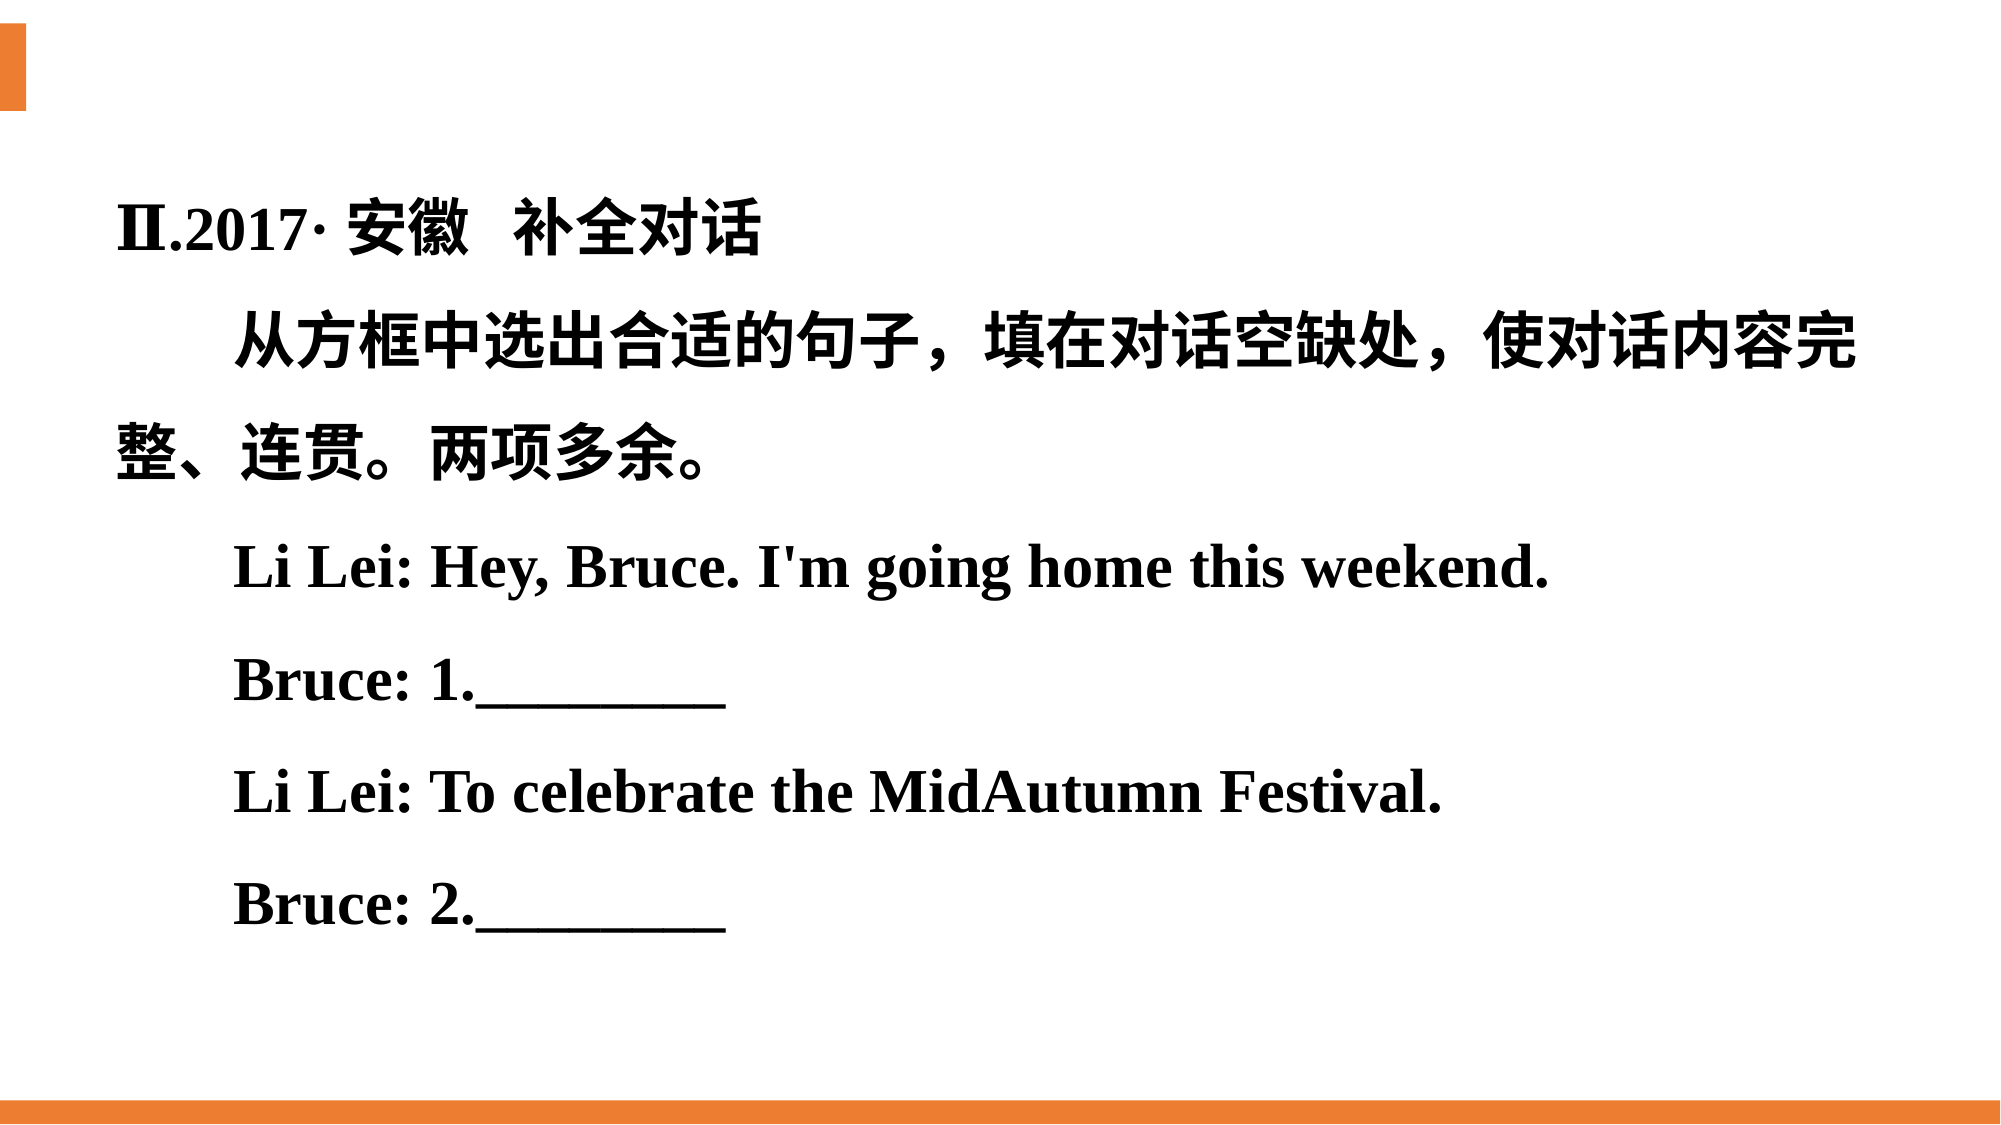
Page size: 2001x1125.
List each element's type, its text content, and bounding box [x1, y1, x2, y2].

text_box Ⅱ.2017·安徽 补全对话 从方框中选出合适的句子，填在对话空缺处，使对话内容完整、连贯。两项多余。 Li Lei: Hey, Bruce. I'm going home this weekend. Bruce: 1.________ Li Lei: To celebrate the Mid­Autumn Festival. Bruce: 2.________ [101, 143, 1918, 945]
